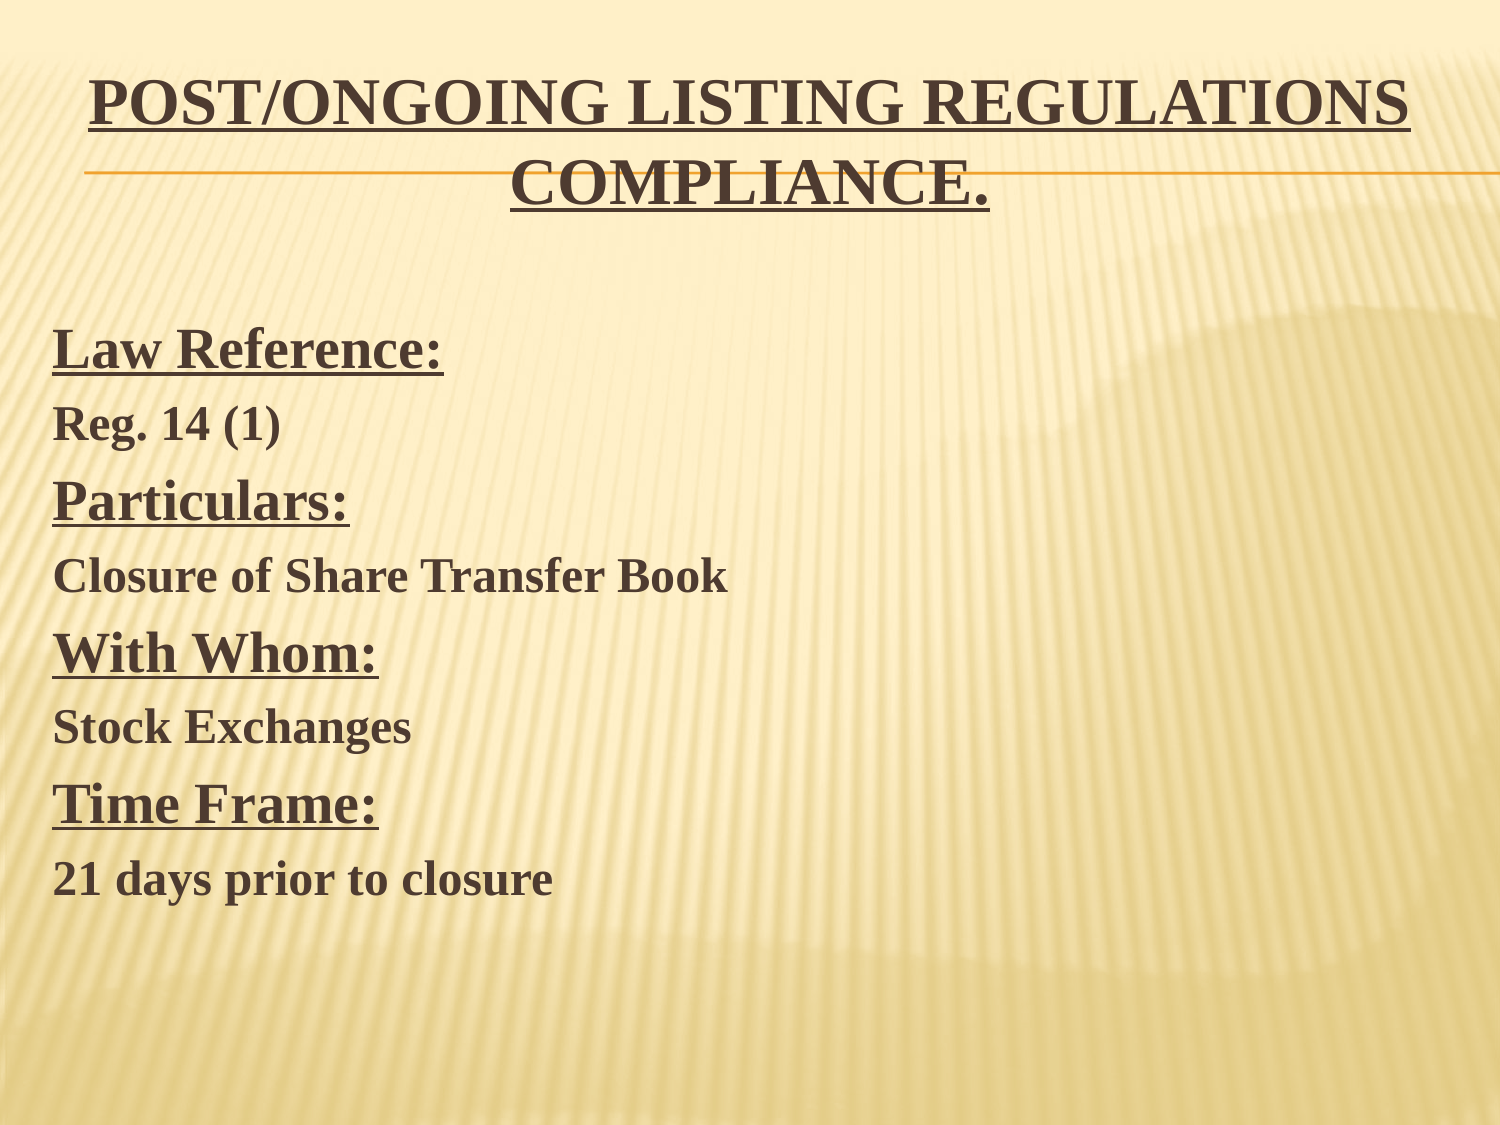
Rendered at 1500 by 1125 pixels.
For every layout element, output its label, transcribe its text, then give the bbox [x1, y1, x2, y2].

text_box POST/ONGOING LISTING REGULATIONS COMPLIANCE. Law Reference: Reg. 14 (1) Particulars: Closure of Share Transfer Book With Whom: Stock Exchanges Time Frame: 21 days prior to closure [37, 49, 1463, 1088]
